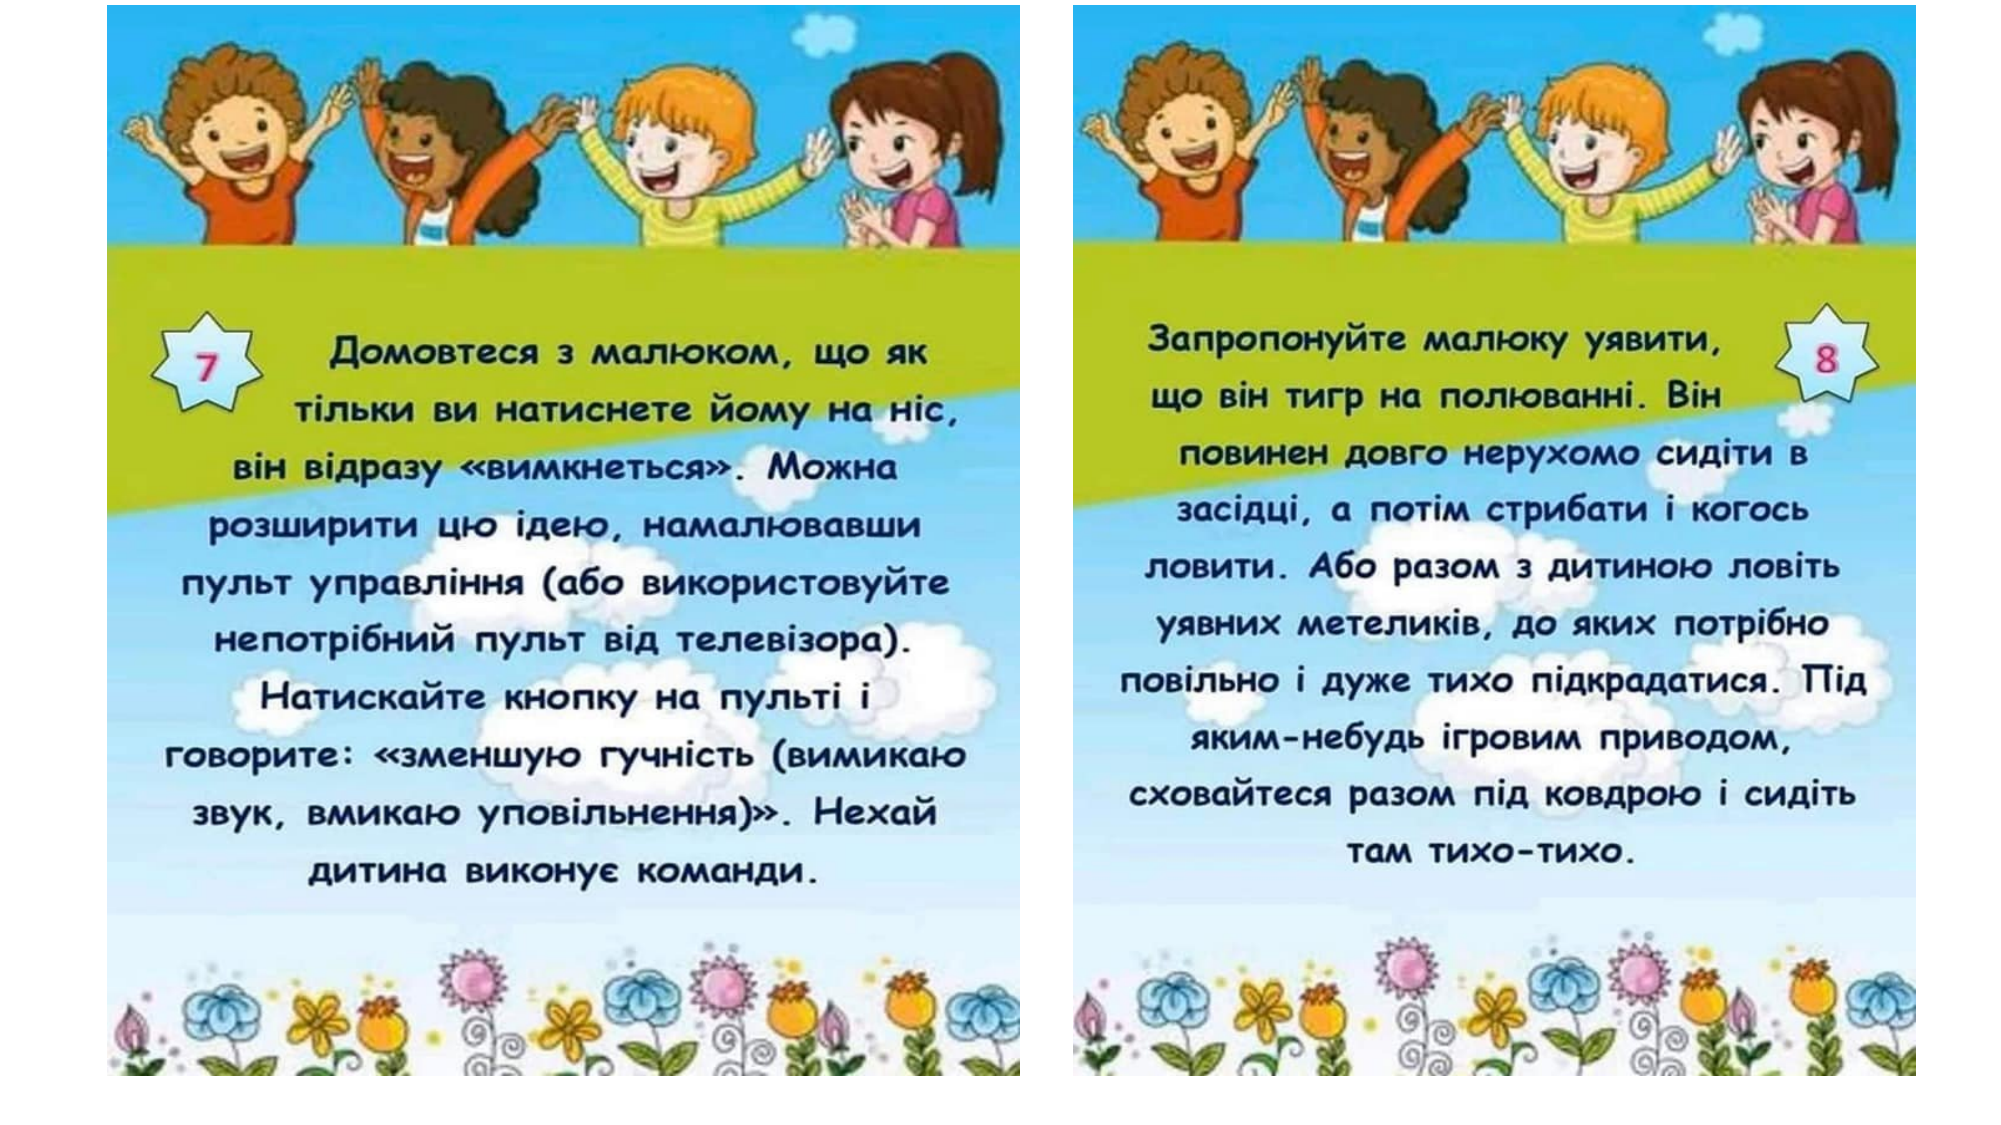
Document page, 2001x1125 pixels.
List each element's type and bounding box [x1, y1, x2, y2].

picture [1073, 5, 1916, 1076]
list [107, 5, 1020, 1076]
